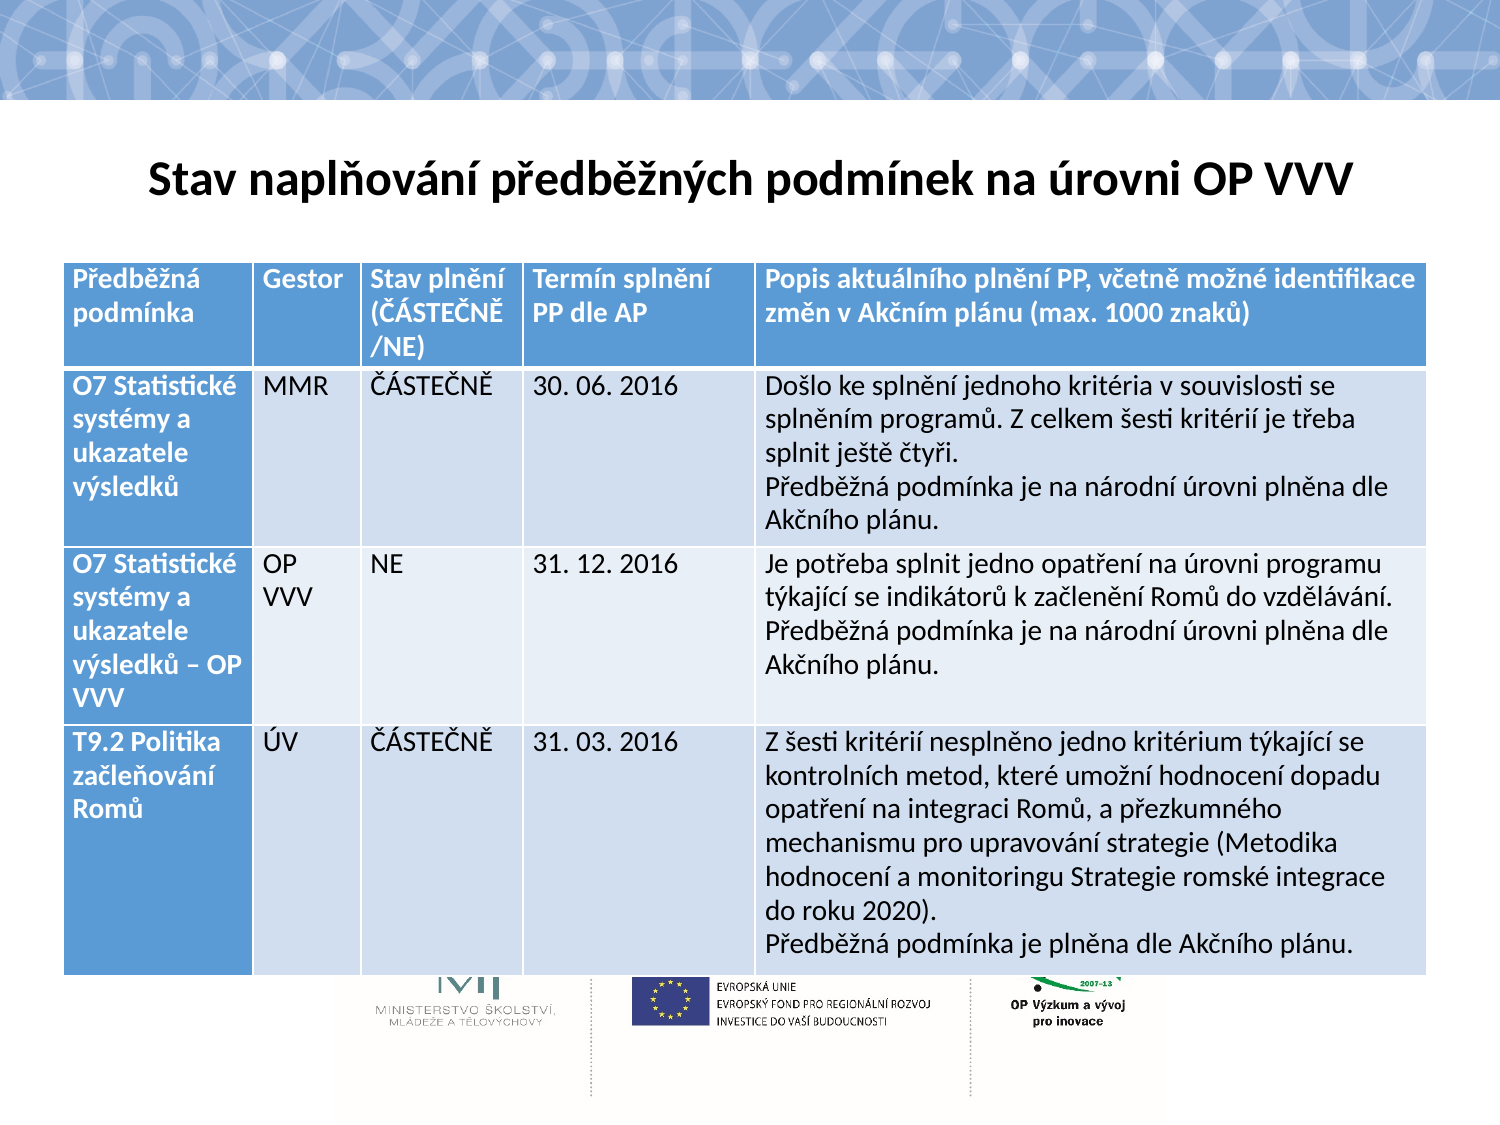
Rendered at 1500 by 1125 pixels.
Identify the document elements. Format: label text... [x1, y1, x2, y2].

table_cell OP VVV [254, 548, 360, 724]
picture [0, 0, 1500, 100]
table_cell O7 Statistické systémy a ukazatele výsledků [64, 371, 252, 546]
table_cell MMR [254, 371, 360, 546]
table_cell 30. 06. 2016 [524, 371, 754, 546]
picture [334, 977, 1166, 1125]
table_cell ÚV [254, 726, 360, 975]
table_cell ČÁSTEČNĚ [362, 371, 522, 546]
table_cell Je potřeba splnit jedno opatření na úrovni programu týkající se indikátorů k začlenění Romů do vzdělávání. Předběžná podmínka je na národní úrovni plněna dle Akčního plánu. [756, 548, 1426, 724]
table_cell NE [362, 548, 522, 724]
title Stav naplňování předběžných podmínek na úrovni OP VVV [76, 131, 1427, 232]
table_cell O7 Statistické systémy a ukazatele výsledků – OP VVV [64, 548, 252, 724]
table_cell Došlo ke splnění jednoho kritéria v souvislosti se splněním programů. Z celkem šesti kritérií je třeba splnit ještě čtyři. Předběžná podmínka je na národní úrovni plněna dle Akčního plánu. [756, 371, 1426, 546]
table_header Předběžná podmínka [64, 263, 252, 366]
table_header Termín splnění PP dle AP [524, 263, 754, 366]
table_header Stav plnění (ČÁSTEČNĚ/NE) [362, 263, 522, 366]
table_cell 31. 03. 2016 [524, 726, 754, 975]
table_cell T9.2 Politika začleňování Romů [64, 726, 252, 975]
table_cell 31. 12. 2016 [524, 548, 754, 724]
table_cell Z šesti kritérií nesplněno jedno kritérium týkající se kontrolních metod, které umožní hodnocení dopadu opatření na integraci Romů, a přezkumného mechanismu pro upravování strategie (Metodika hodnocení a monitoringu Strategie romské integrace do roku 2020). Předběžná podmínka je plněna dle Akčního plánu. [756, 726, 1426, 975]
table_cell ČÁSTEČNĚ [362, 726, 522, 975]
table_header Gestor [254, 263, 360, 366]
table_header Popis aktuálního plnění PP, včetně možné identifikace změn v Akčním plánu (max. 1000 znaků) [756, 263, 1426, 366]
